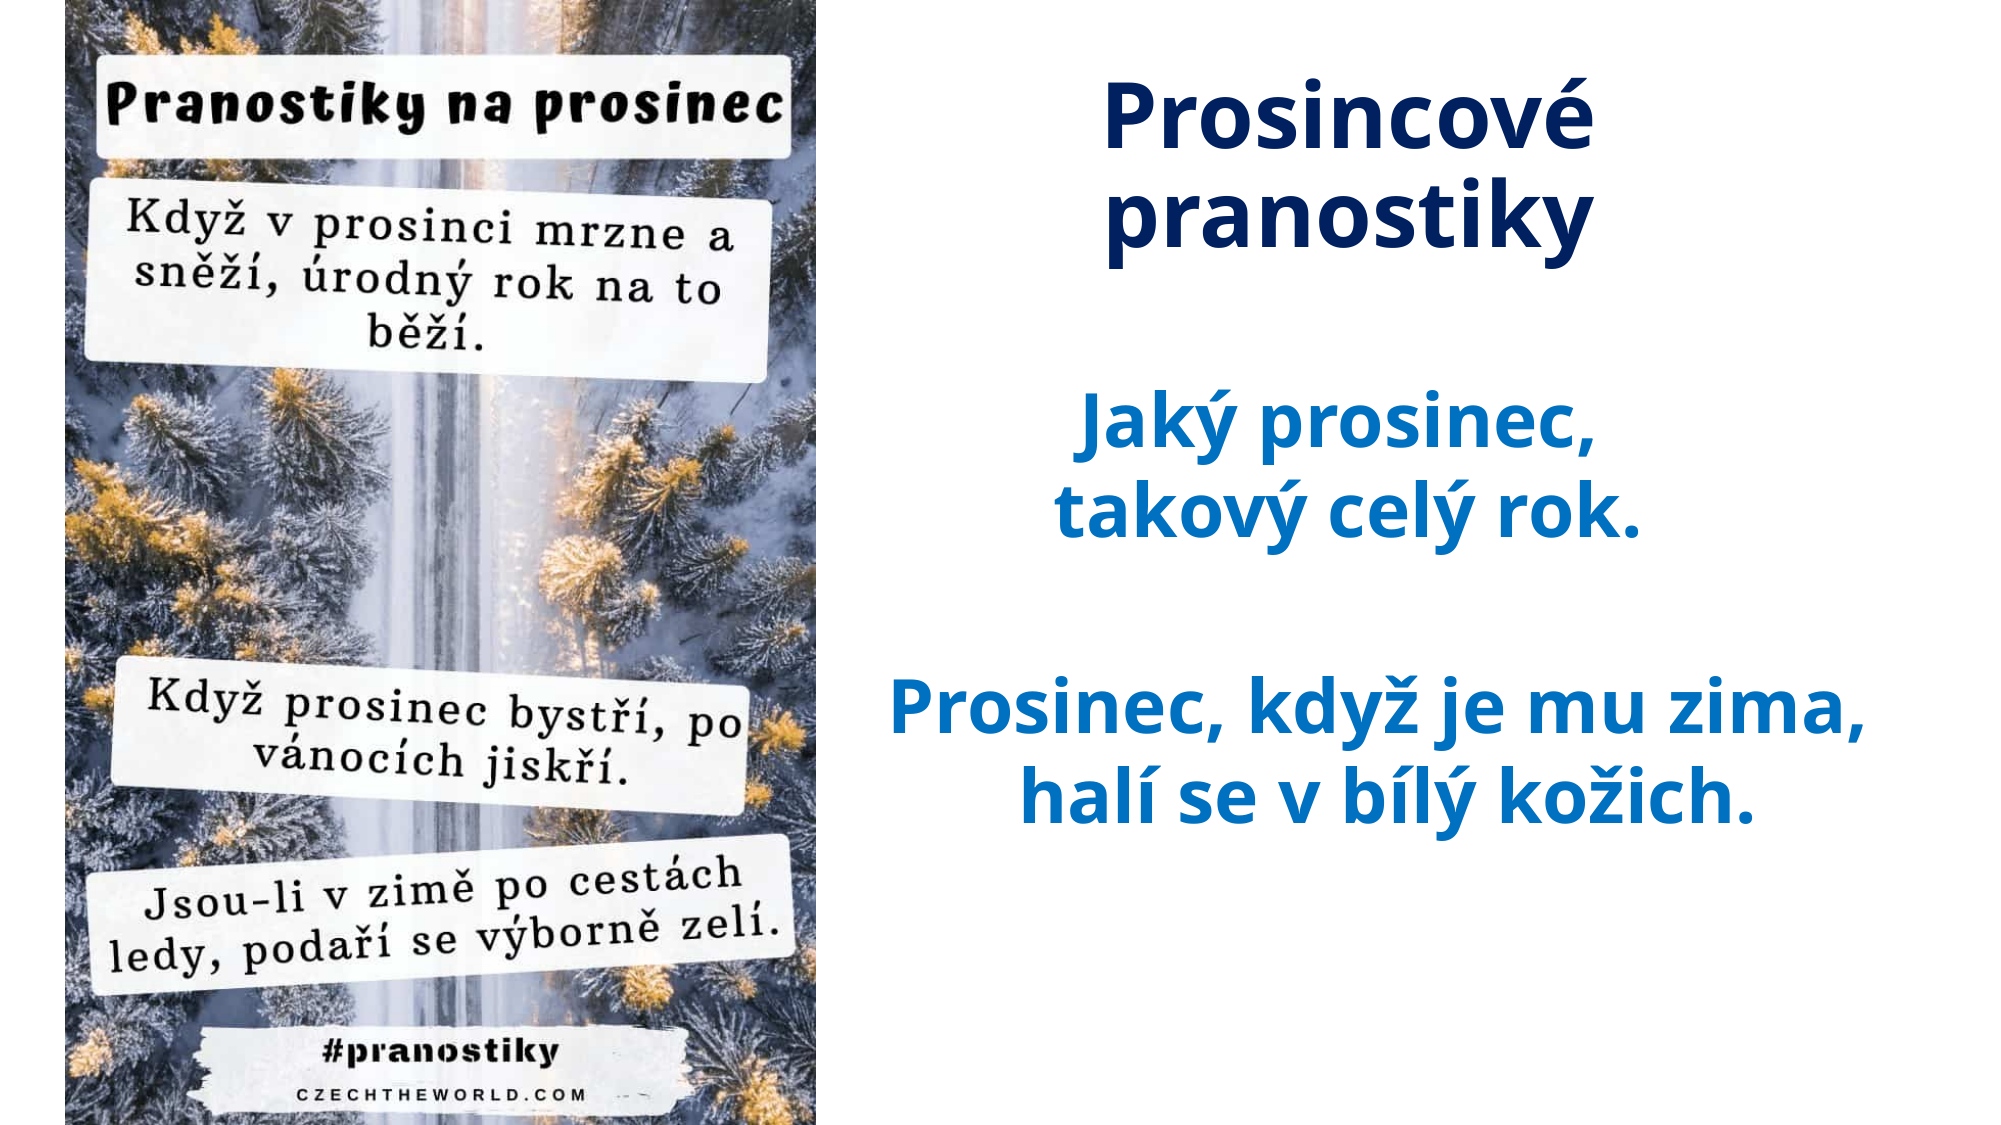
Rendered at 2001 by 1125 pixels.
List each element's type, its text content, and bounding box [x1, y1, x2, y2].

picture [64, 0, 816, 1125]
title Prosincové pranostiky [834, 59, 1863, 278]
text_box Prosinec, když je mu zima, halí se v bílý kožich. [872, 650, 1884, 846]
text_box Jaký prosinec, takový celý rok. [1039, 365, 1659, 561]
